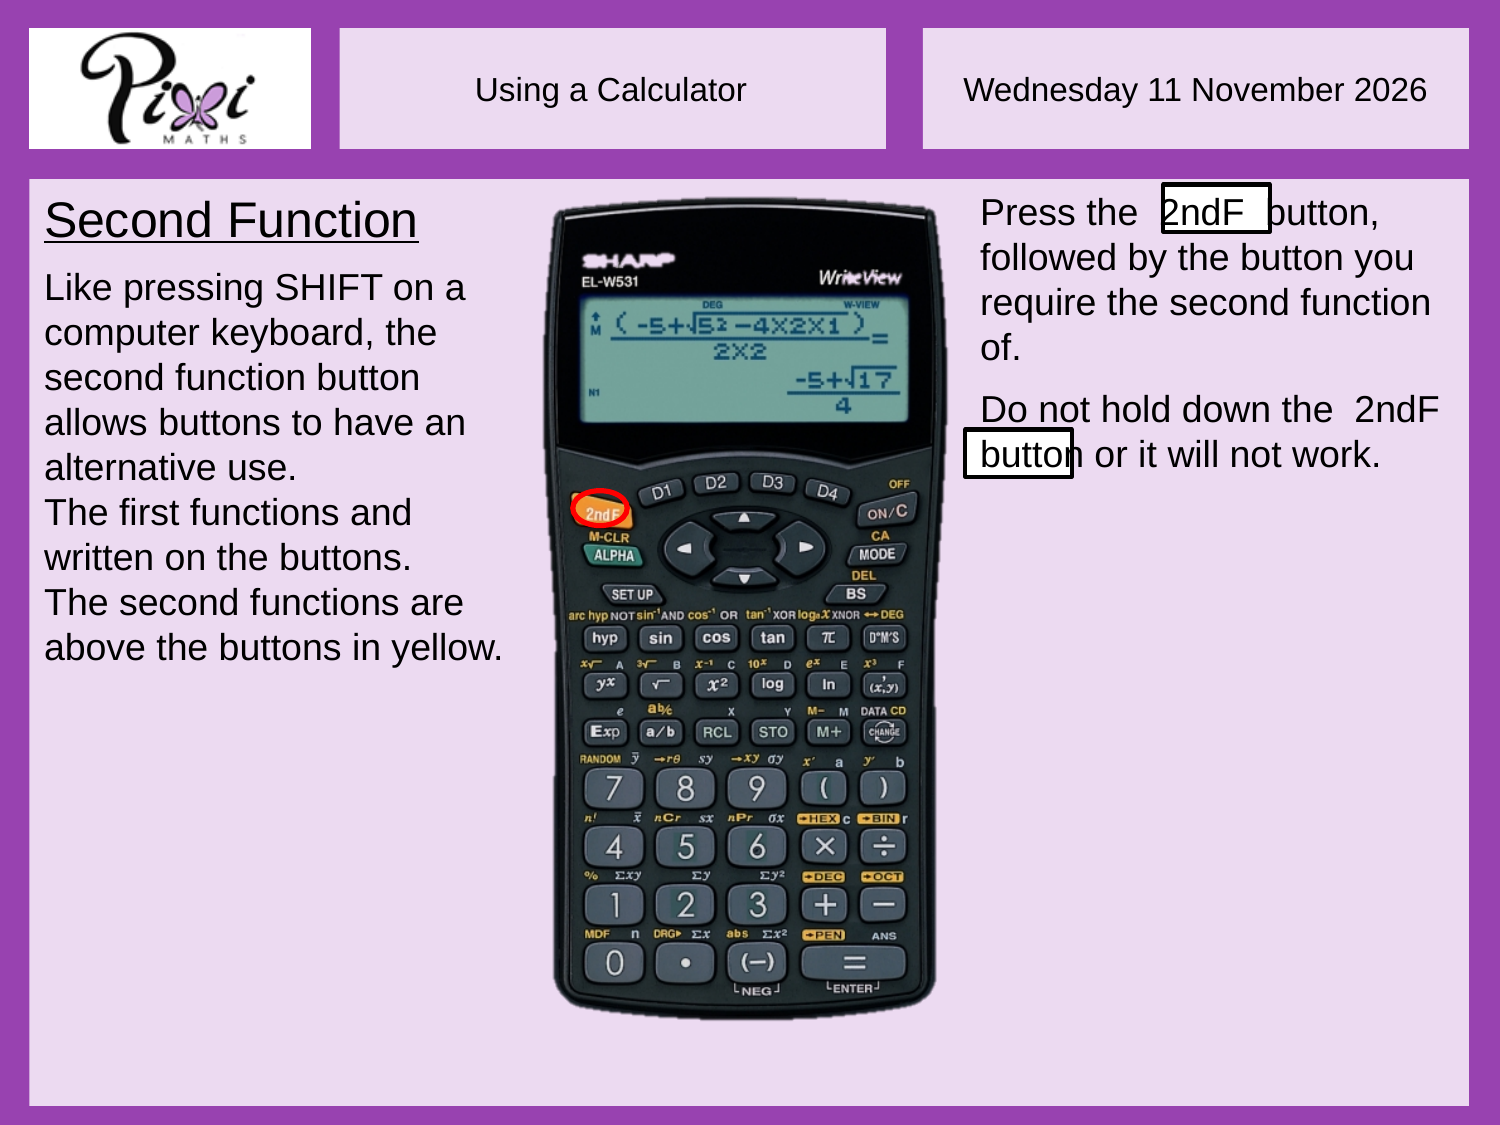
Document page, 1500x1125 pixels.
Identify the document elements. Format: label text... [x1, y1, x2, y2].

picture [0, 0, 1500, 1125]
text_box Do not hold down the 2ndF button or it will not work. [971, 377, 1462, 483]
text_box Like pressing SHIFT on a computer keyboard, the second function button allows buttons to have an alternative use. The first functions and written on the buttons. The second functions are above the buttons in yellow. [29, 255, 520, 676]
text_box Press the 2ndF button, followed by the button you require the second function of. [965, 180, 1462, 376]
text_box Second Function [29, 180, 526, 255]
